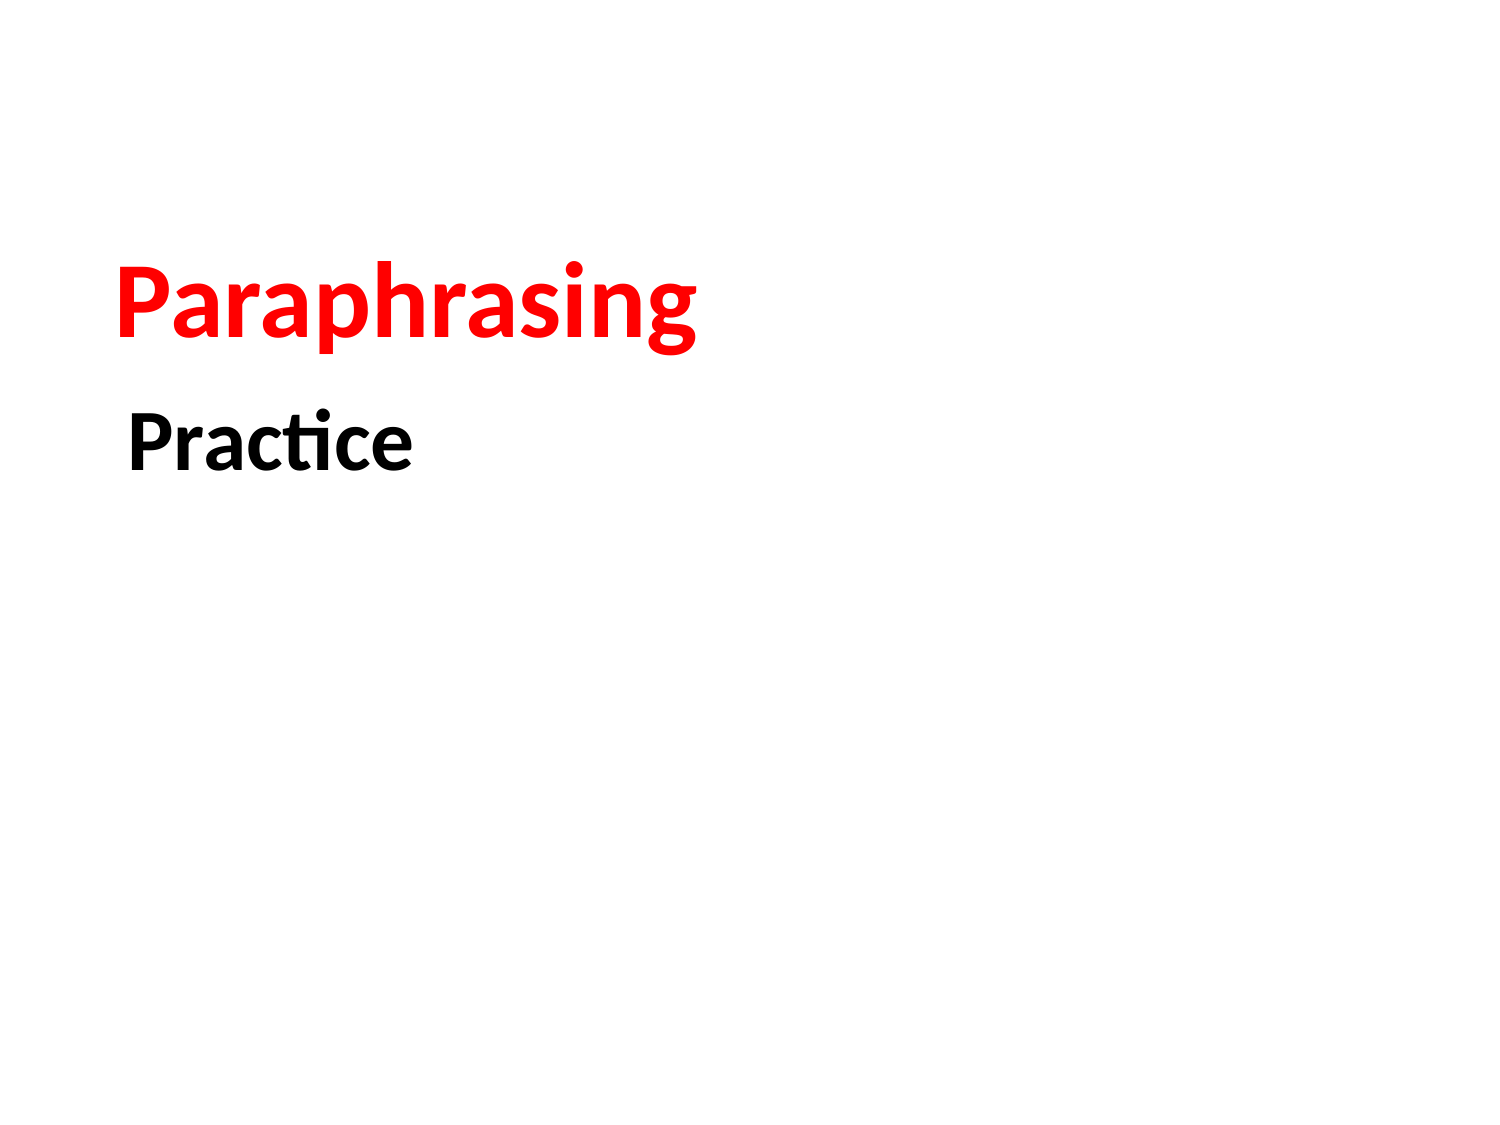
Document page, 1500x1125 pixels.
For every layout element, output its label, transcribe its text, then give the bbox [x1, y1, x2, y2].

title Paraphrasing [99, 187, 1138, 400]
subtitle Practice [112, 375, 600, 513]
